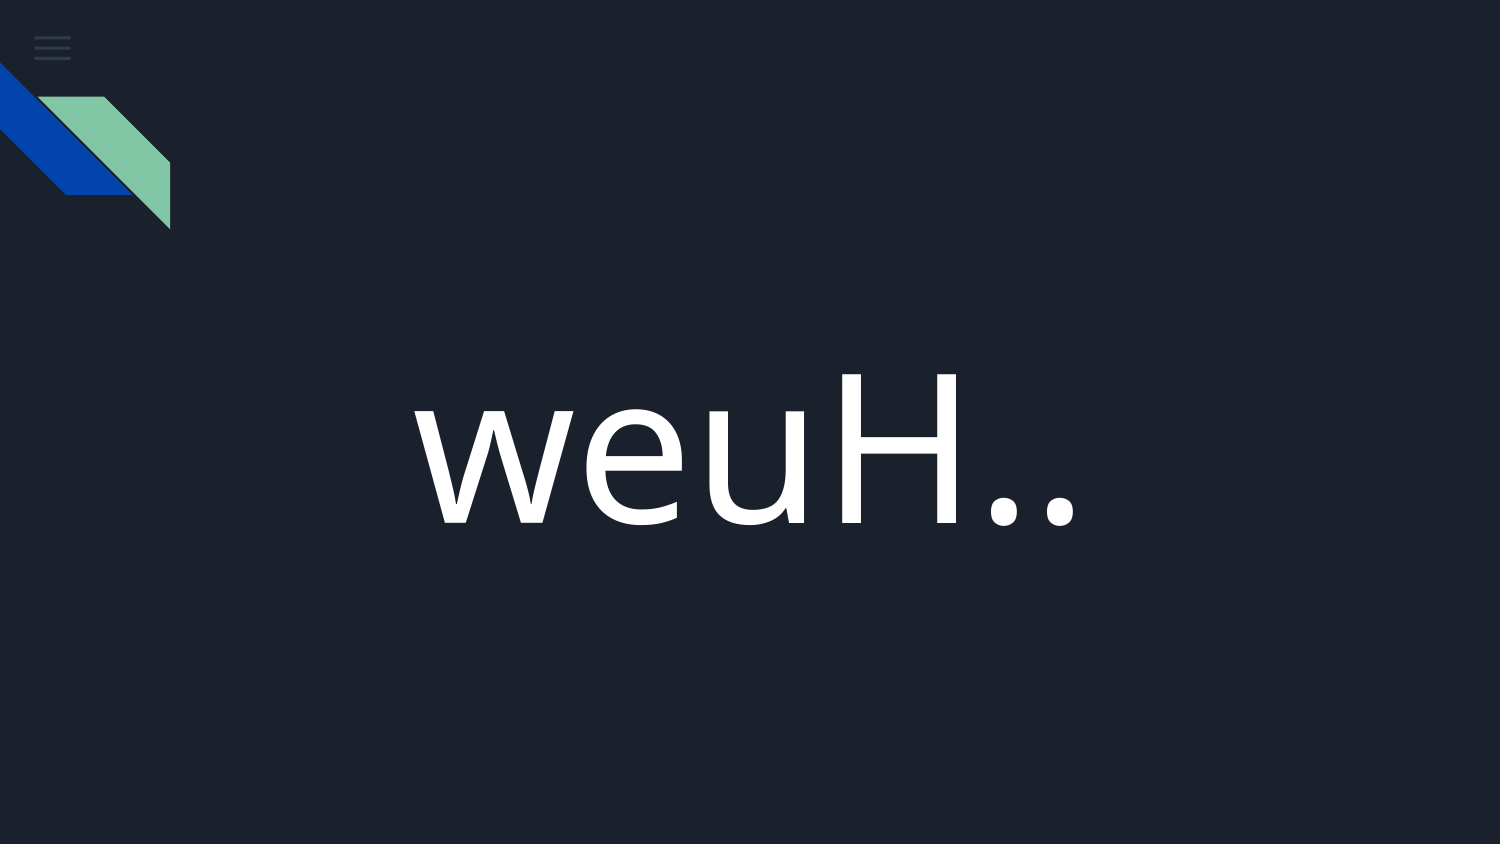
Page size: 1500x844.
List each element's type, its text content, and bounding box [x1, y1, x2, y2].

title weuH.. [289, 208, 1211, 635]
